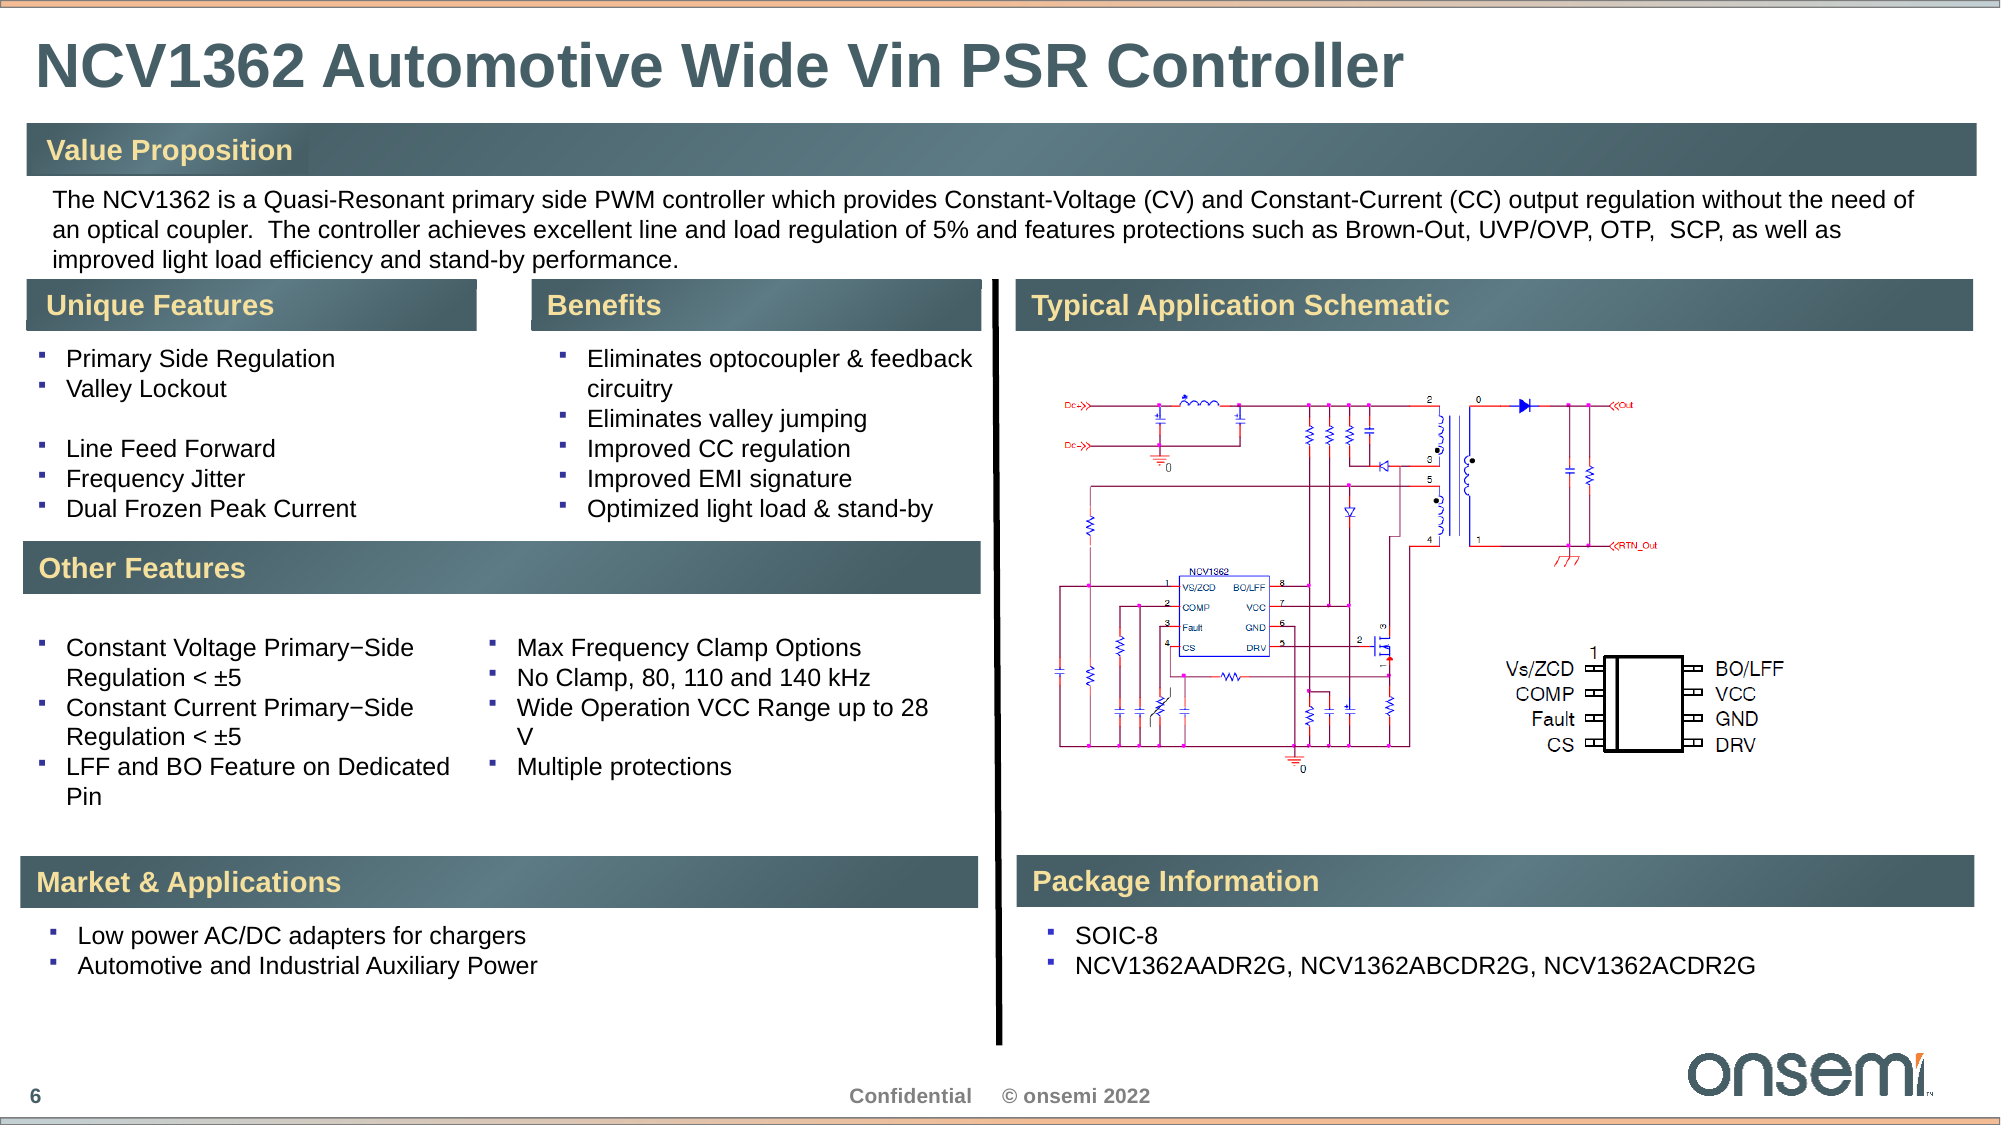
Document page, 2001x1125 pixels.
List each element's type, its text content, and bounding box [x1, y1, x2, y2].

text_box Primary Side Regulation Valley Lockout Line Feed Forward Frequency Jitter Dual Frozen Peak Current [37, 335, 453, 575]
picture [1688, 1053, 1933, 1096]
title NCV1362 Automotive Wide Vin PSR Controller [20, 24, 1976, 109]
text_box SOIC-8 NCV1362AADR2G, NCV1362ABCDR2G, NCV1362ACDR2G [1046, 912, 1951, 1038]
picture [1050, 383, 1793, 774]
text_box The NCV1362 is a Quasi-Resonant primary side PWM controller which provides Constant-Voltage (CV) and Constant-Current (CC) output regulation without the need of an optical coupler. The controller achieves excellent line and load regulation of 5% and features protections such as Brown-Out, UVP/OVP, OTP, SCP, as well as improved light load efficiency and stand-by performance. [37, 175, 1937, 287]
text_box Eliminates optocoupler & feedback circuitry Eliminates valley jumping Improved CC regulation Improved EMI signature Optimized light load & stand-by [558, 335, 977, 575]
text_box Constant Voltage Primary−Side Regulation < ±5 Constant Current Primary−Side Regulation < ±5 LFF and BO Feature on Dedicated Pin Max Frequency Clamp Options No Clamp, 80, 110 and 140 kHz Wide Operation VCC Range up to 28 V Multiple protections [37, 623, 939, 811]
text_box Low power AC/DC adapters for chargers Automotive and Industrial Auxiliary Power [49, 912, 959, 1044]
